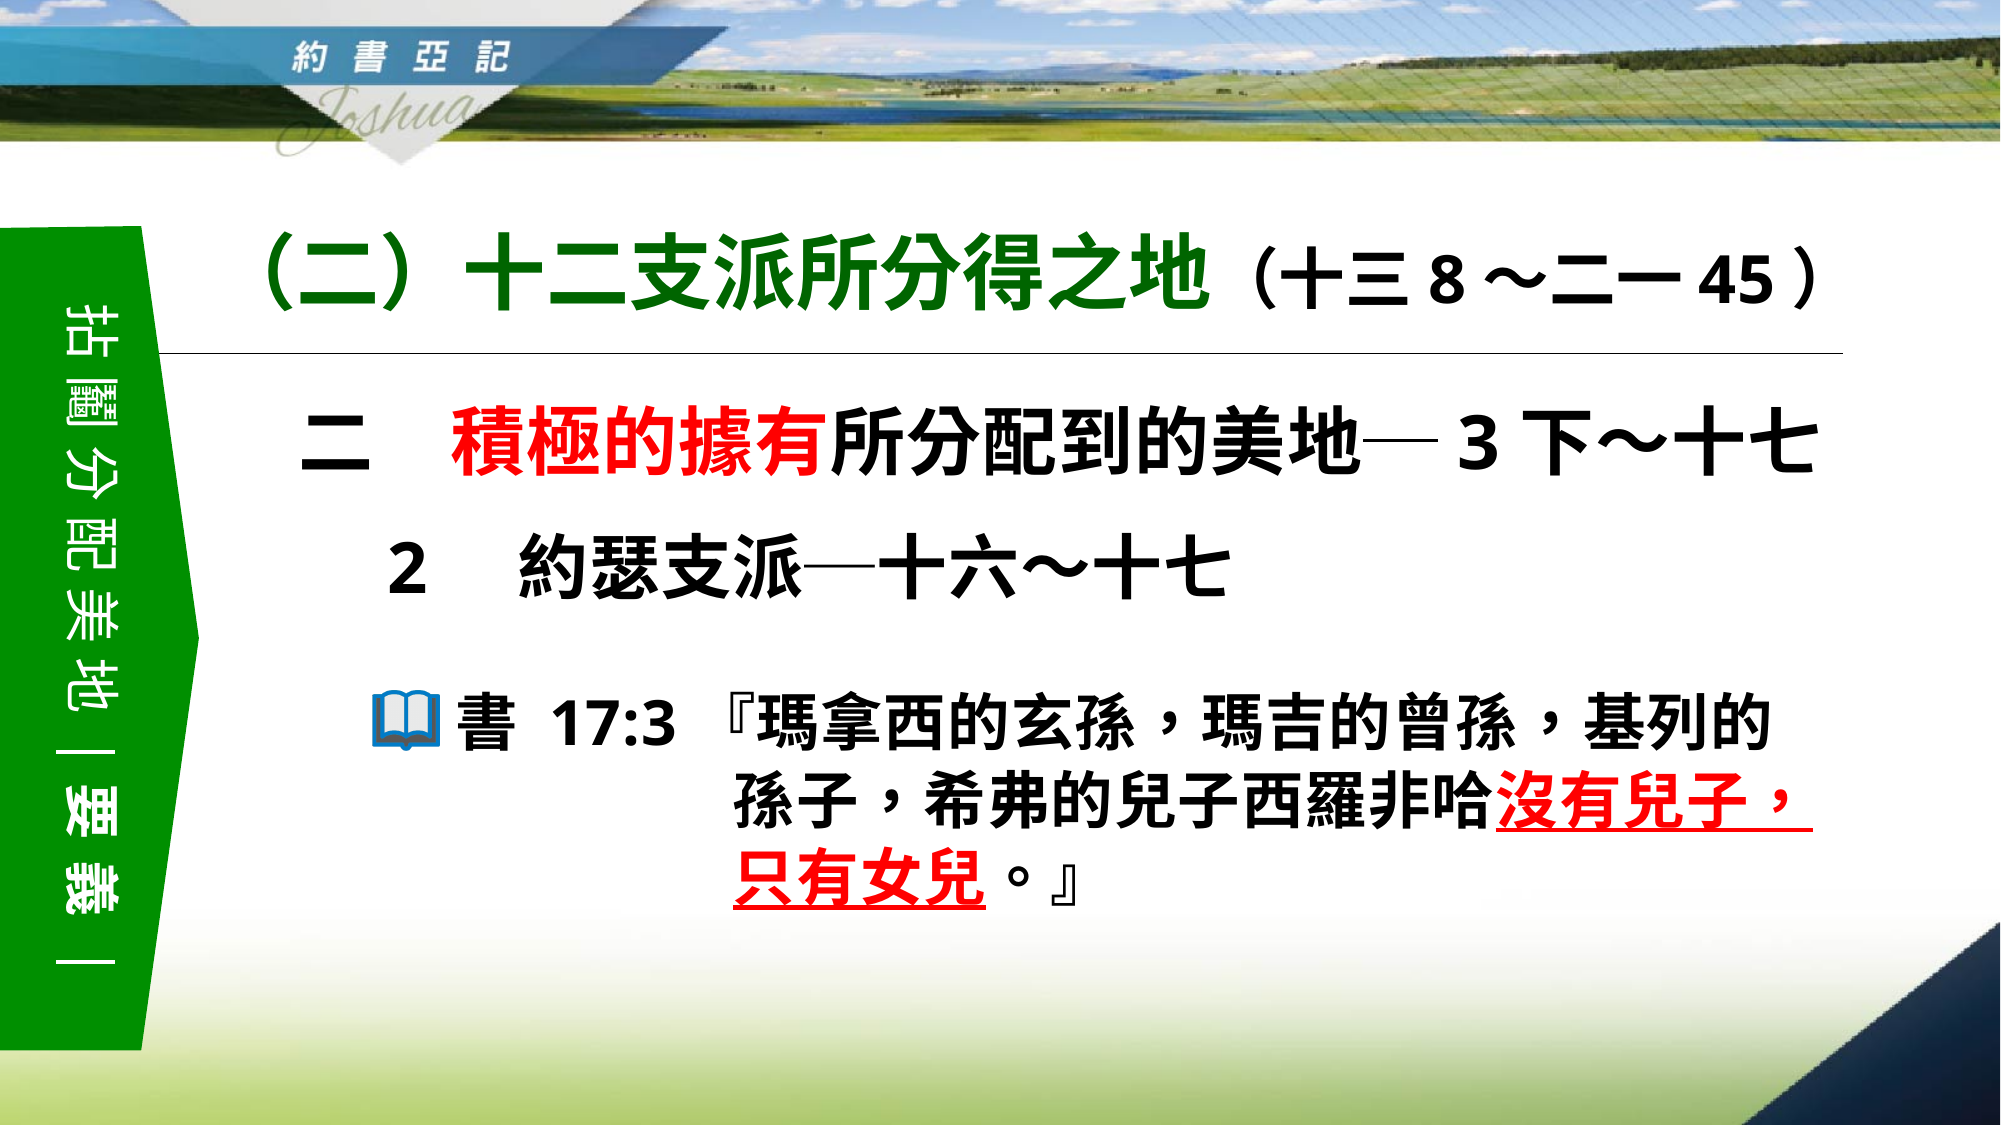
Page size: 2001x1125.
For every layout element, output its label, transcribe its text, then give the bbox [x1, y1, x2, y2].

picture [0, 0, 2001, 1125]
text_box 拈鬮分配美地 要義 [36, 288, 135, 1013]
text_box [0, 224, 200, 1052]
text_box 書 17:3『瑪拿西的玄孫，瑪吉的曾孫，基列的孫子，希弗的兒子西羅非哈沒有兒子，只有女兒。』 [440, 673, 1843, 921]
text_box （二）十二支派所分得之地（十三8～二一45） [198, 213, 1883, 328]
text_box 2 約瑟支派─十六～十七 [342, 526, 1250, 615]
text_box 二 積極的據有所分配到的美地─3下～十七 [283, 403, 1911, 492]
